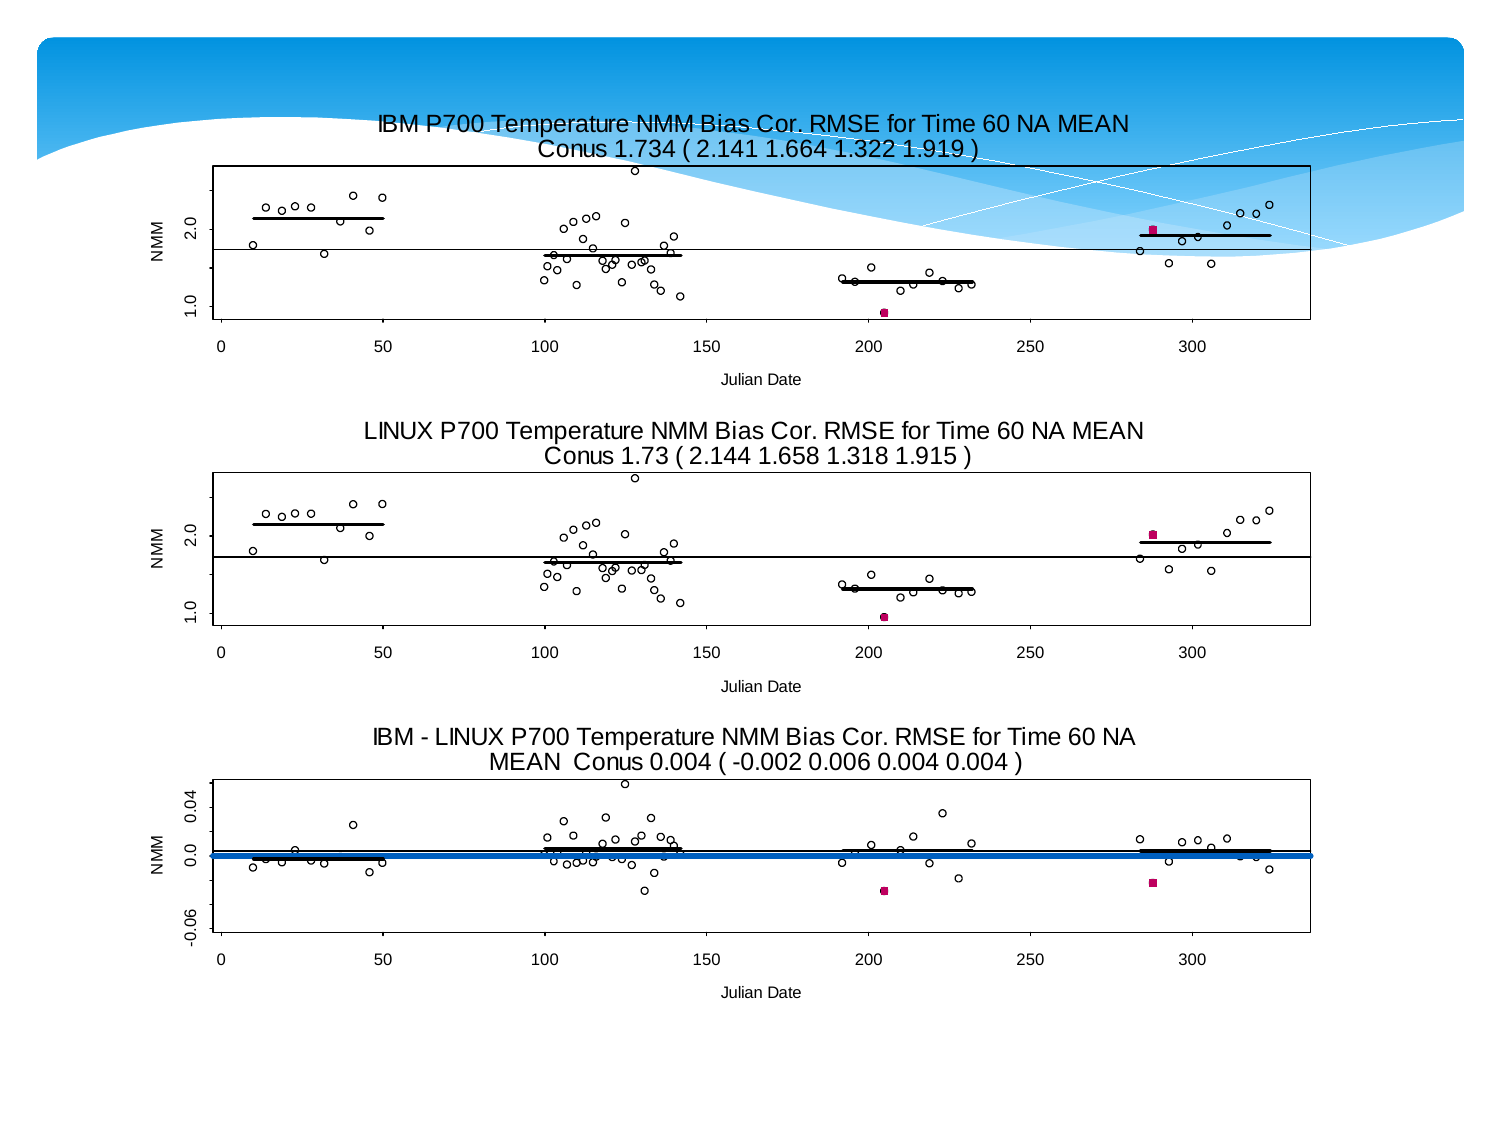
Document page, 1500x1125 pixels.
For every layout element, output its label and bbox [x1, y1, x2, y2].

picture [125, 78, 1375, 1047]
